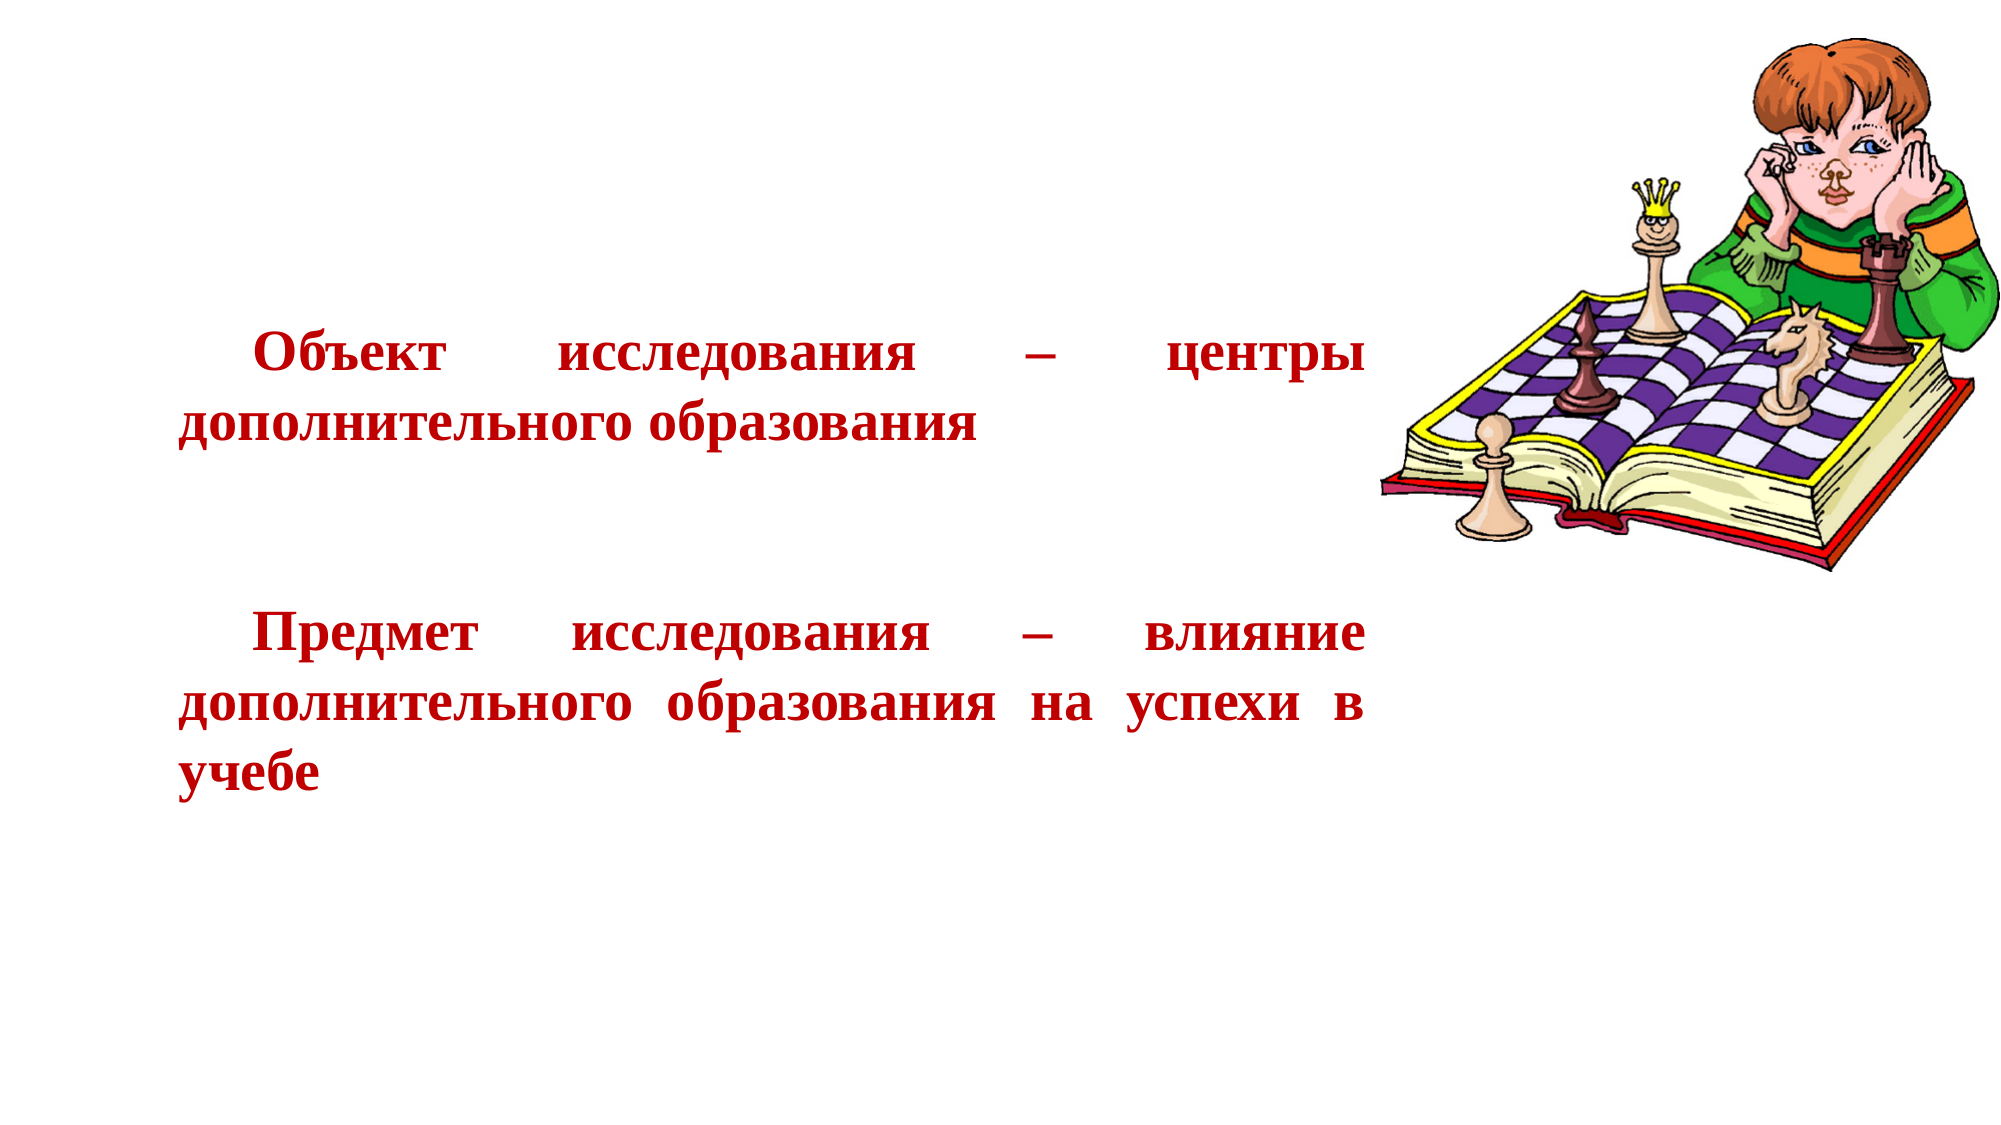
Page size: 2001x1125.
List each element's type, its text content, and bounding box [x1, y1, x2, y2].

picture [1380, 37, 2000, 572]
text_box Объект исследования – центры дополнительного образования Предмет исследования – влияние дополнительного образования на успехи в учебе [164, 304, 1381, 810]
